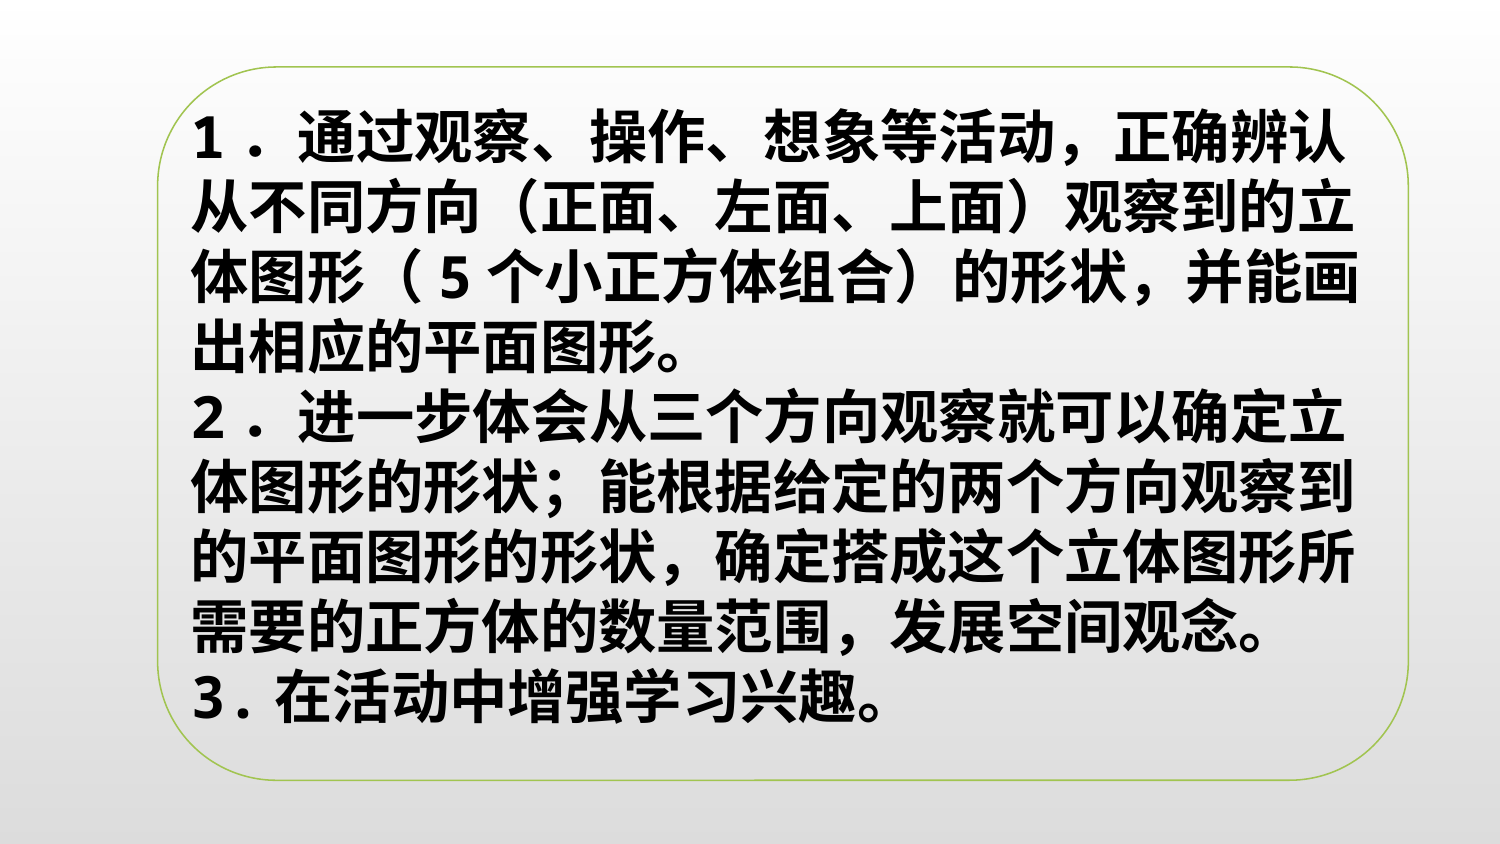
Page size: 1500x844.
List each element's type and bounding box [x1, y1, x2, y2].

text_box [157, 66, 1409, 781]
